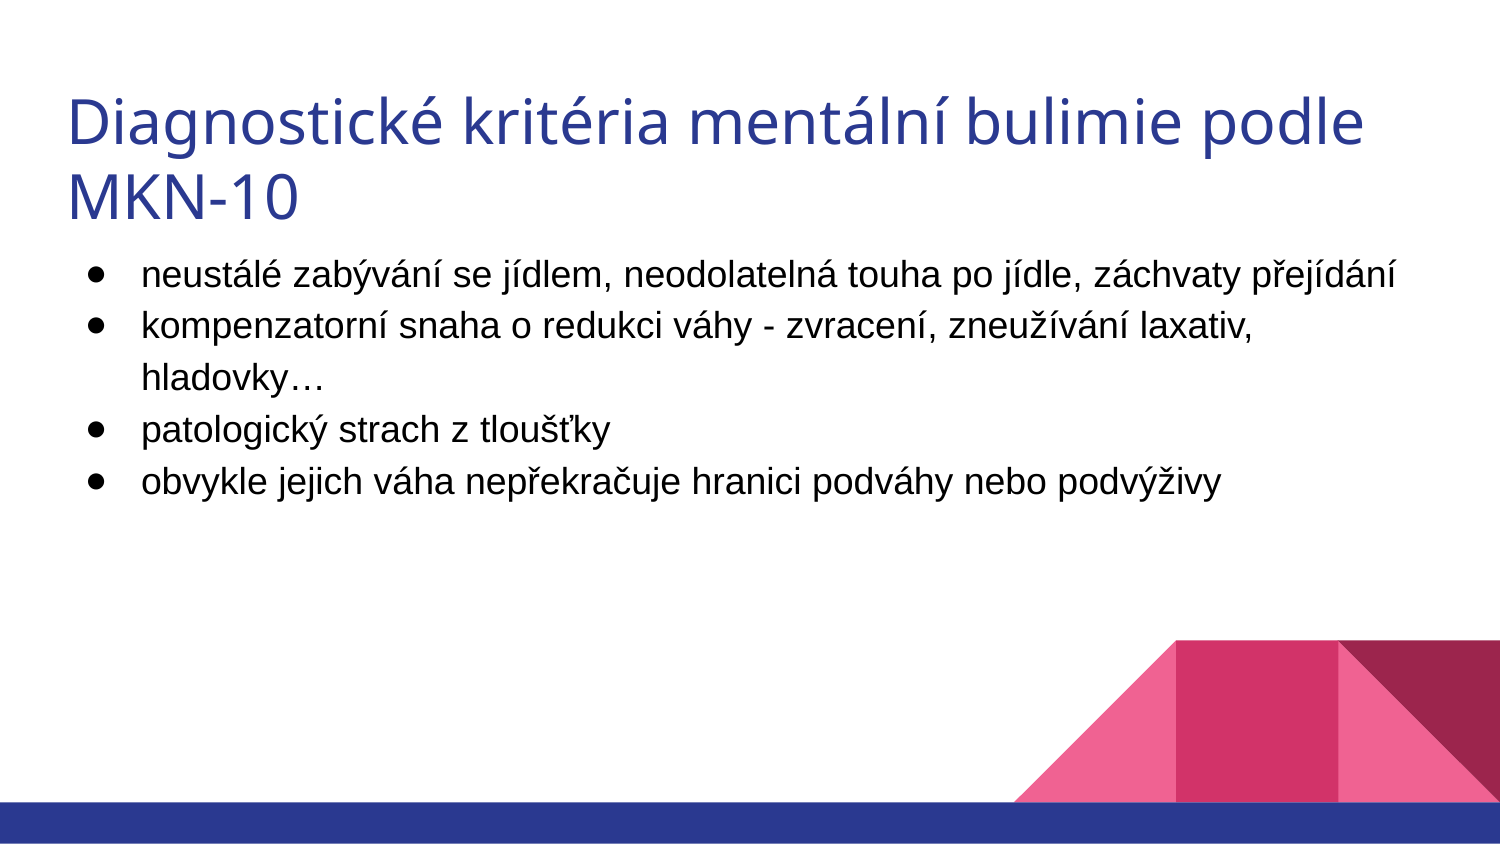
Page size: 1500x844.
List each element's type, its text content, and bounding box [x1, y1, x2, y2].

title Diagnostické kritéria mentální bulimie podle MKN-10 [51, 67, 1449, 167]
list neustálé zabývání se jídlem, neodolatelná touha po jídle, záchvaty přejídání kompenzatorní snaha o redukci váhy - zvracení, zneužívání laxativ, hladovky… patologický strach z tloušťky obvykle jejich váha nepřekračuje hranici podváhy nebo podvýživy [51, 227, 1449, 750]
